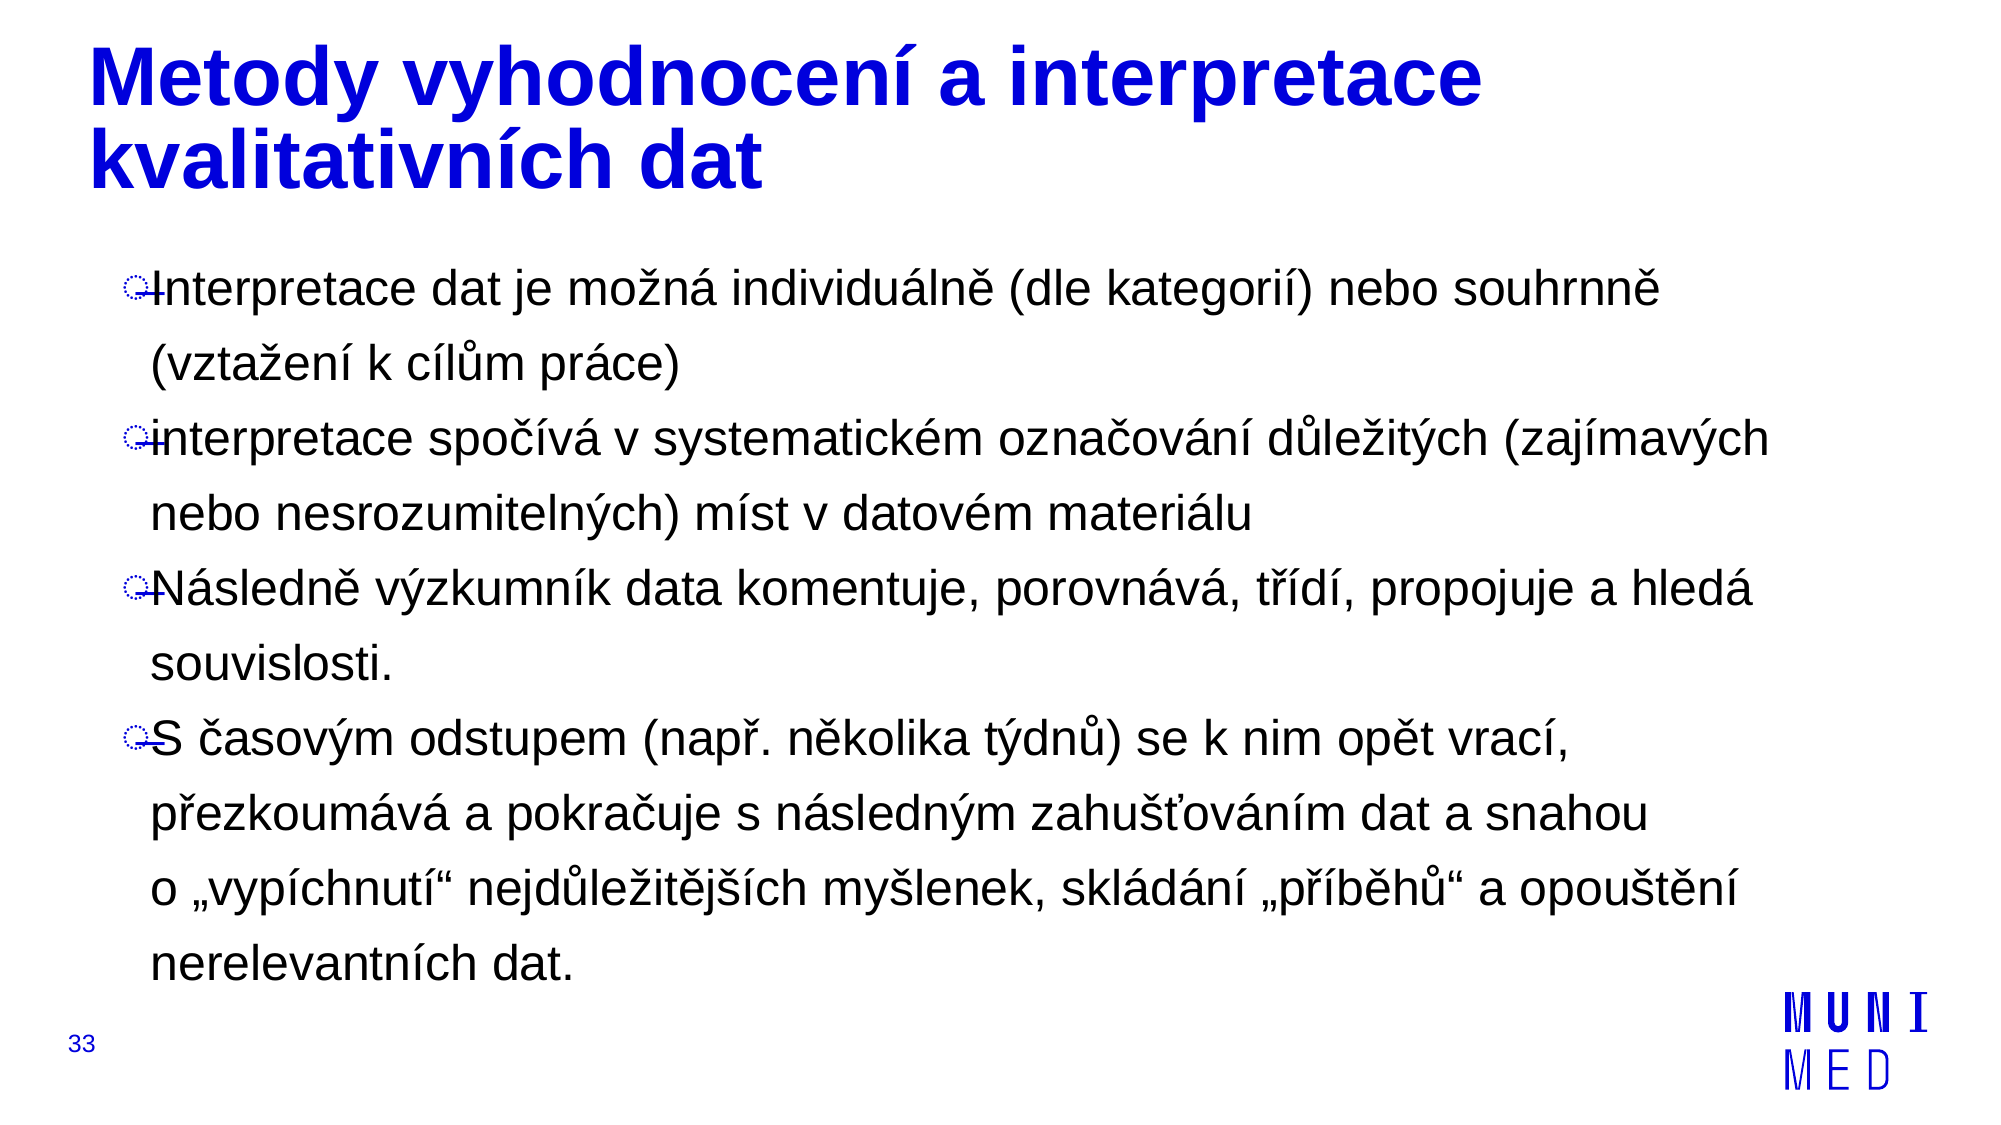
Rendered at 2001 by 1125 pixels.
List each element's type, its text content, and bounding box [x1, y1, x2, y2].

slide_number 33 [67, 1021, 110, 1063]
list Interpretace dat je možná individuálně (dle kategorií) nebo souhrnně (vztažení k cílům práce) interpretace spočívá v systematickém označování důležitých (zajímavých nebo nesrozumitelných) míst v datovém materiálu Následně výzkumník data komentuje, porovnává, třídí, propojuje a hledá souvislosti. S časovým odstupem (např. několika týdnů) se k nim opět vrací, přezkoumává a pokračuje s následným zahušťováním dat a snahou o „vypíchnutí“ nejdůležitějších myšlenek, skládání „příběhů“ a opouštění nerelevantních dat. [109, 240, 1874, 1002]
title Metody vyhodnocení a interpretace kvalitativních dat [88, 38, 1853, 113]
